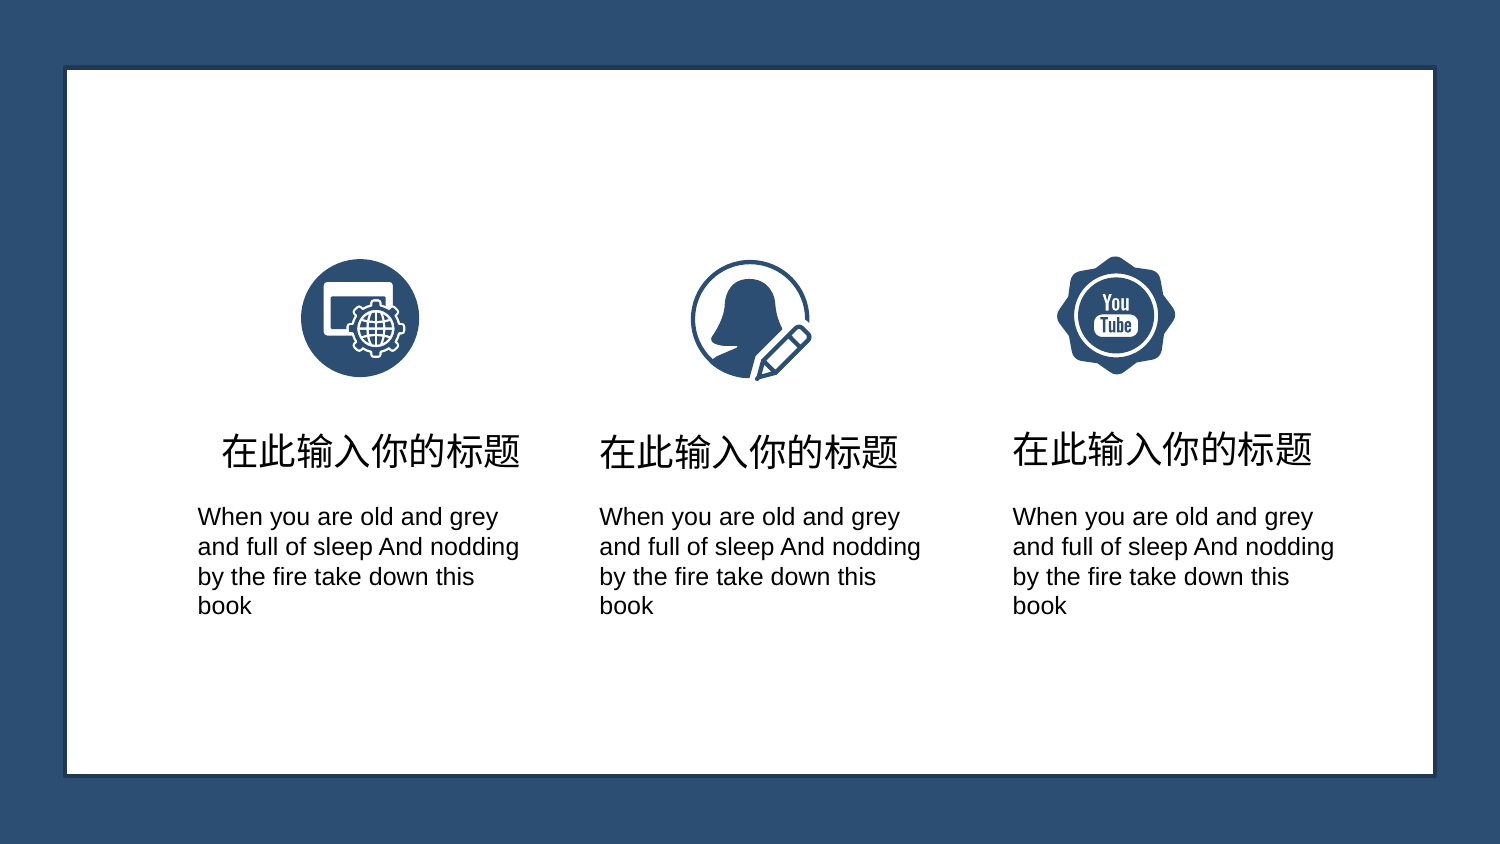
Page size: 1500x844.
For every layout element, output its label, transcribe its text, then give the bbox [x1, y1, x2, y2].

text_box [0, 0, 1500, 844]
text_box 在此输入你的标题 [998, 418, 1329, 479]
text_box When you are old and grey and full of sleep And nodding by the fire take down this book [183, 492, 538, 628]
text_box 在此输入你的标题 [584, 421, 916, 482]
text_box [63, 65, 1437, 778]
text_box [1057, 256, 1176, 375]
text_box [754, 324, 812, 382]
text_box 在此输入你的标题 [206, 420, 538, 481]
text_box [301, 259, 420, 378]
text_box When you are old and grey and full of sleep And nodding by the fire take down this book [584, 492, 939, 628]
text_box [690, 259, 810, 379]
text_box When you are old and grey and full of sleep And nodding by the fire take down this book [998, 492, 1354, 628]
